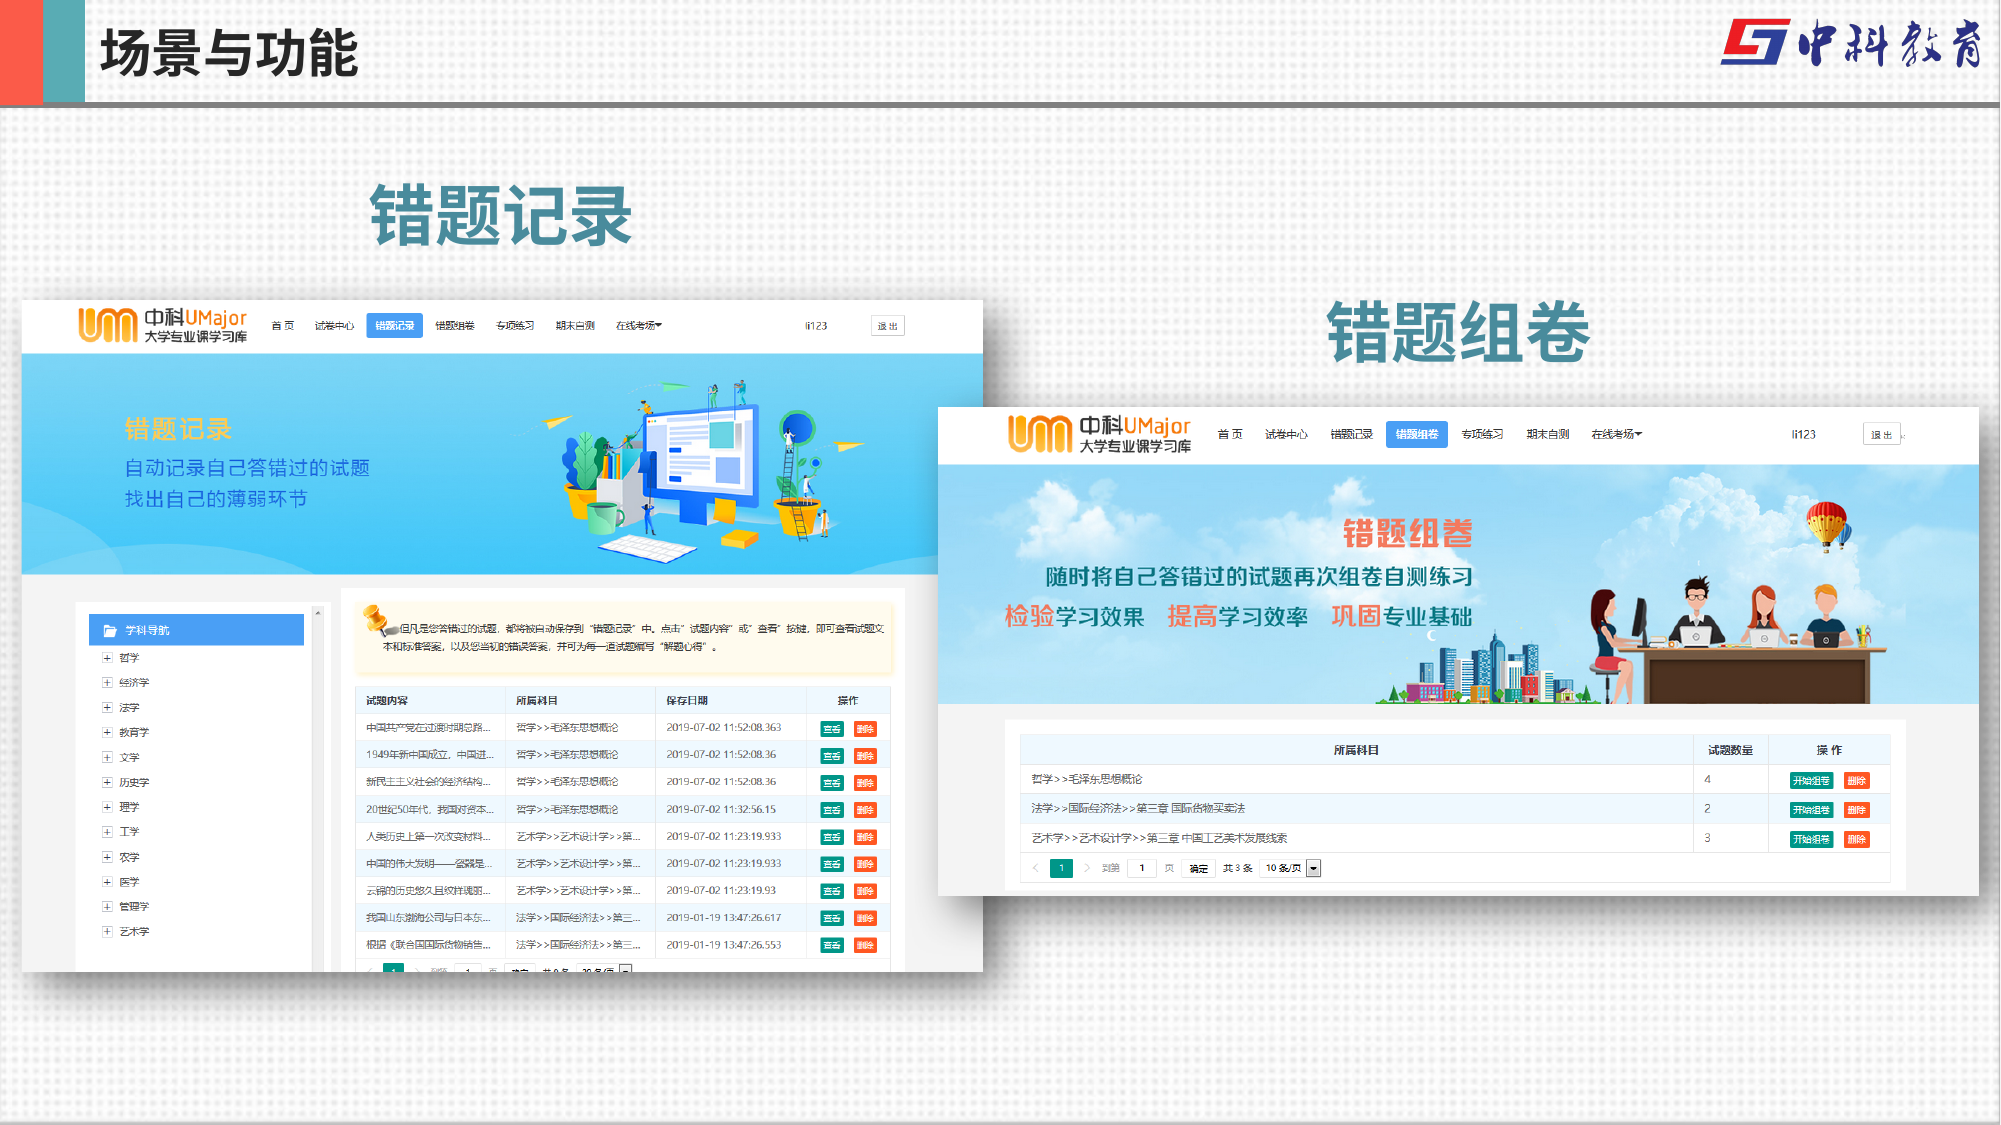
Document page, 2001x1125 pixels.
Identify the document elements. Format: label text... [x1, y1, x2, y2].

text_box 错题记录 [353, 166, 651, 262]
text_box 错题组卷 [1310, 283, 1607, 379]
picture [0, 0, 2001, 1125]
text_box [0, 0, 2000, 106]
